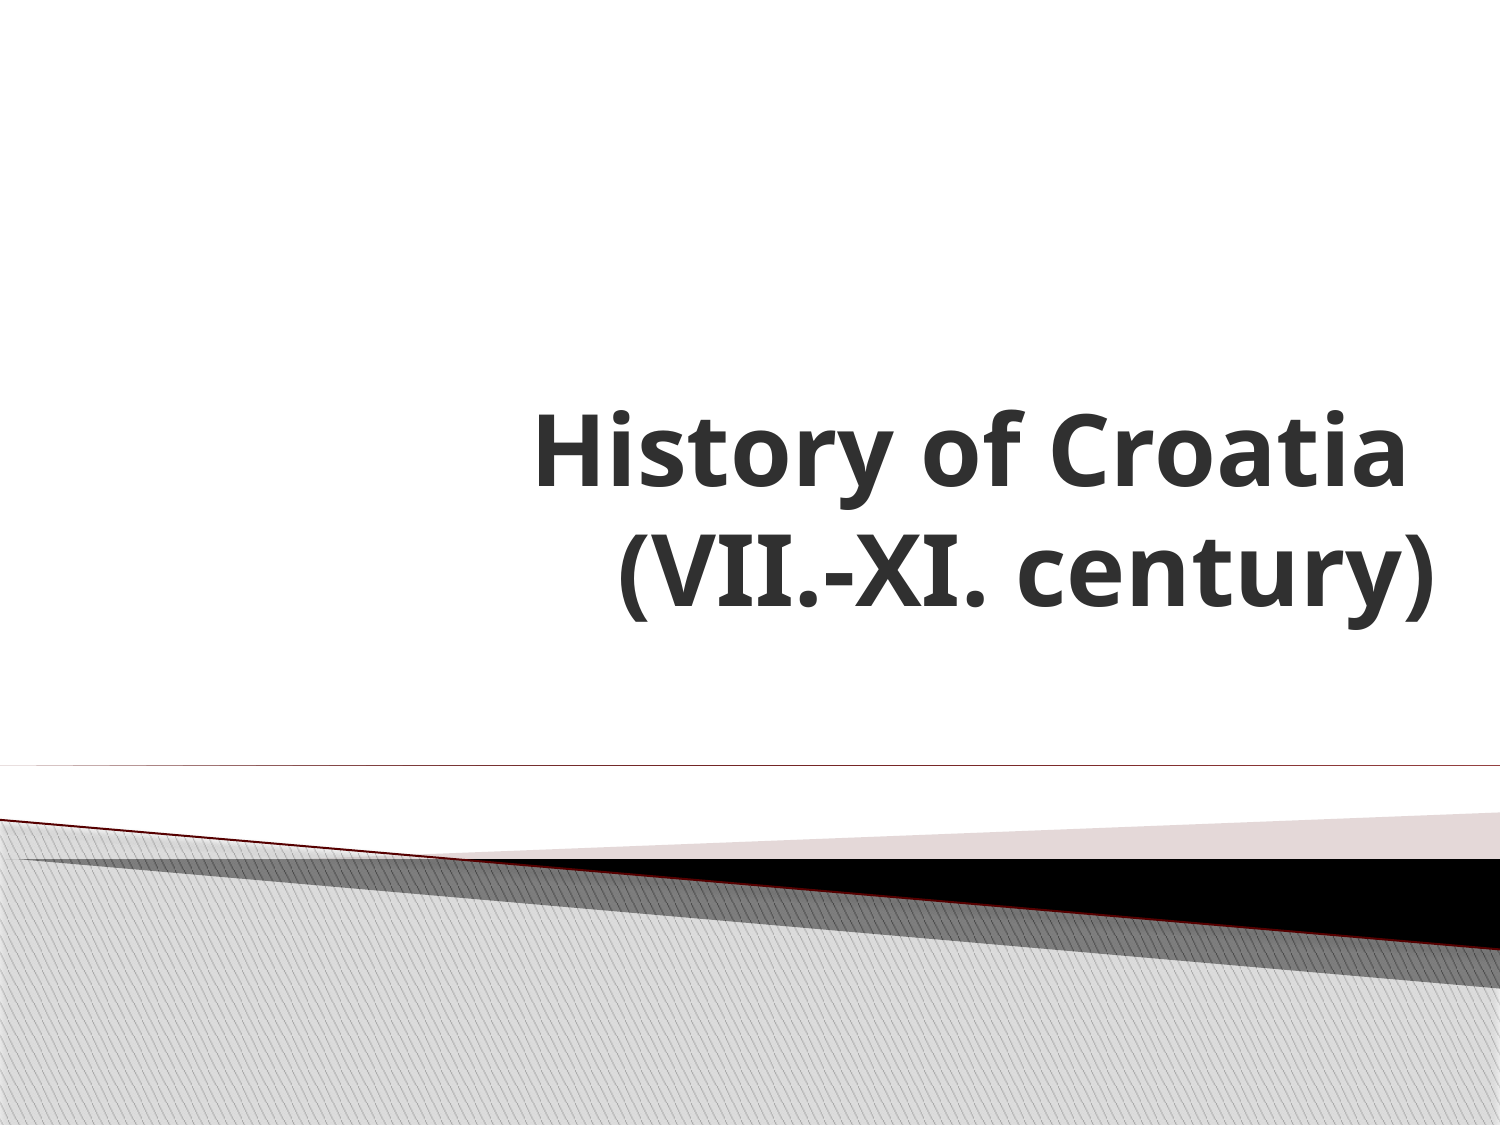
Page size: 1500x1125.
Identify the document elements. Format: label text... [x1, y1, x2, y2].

title History of Croatia (VII.-XI. century) [0, 172, 1453, 634]
picture [5, 859, 1500, 989]
